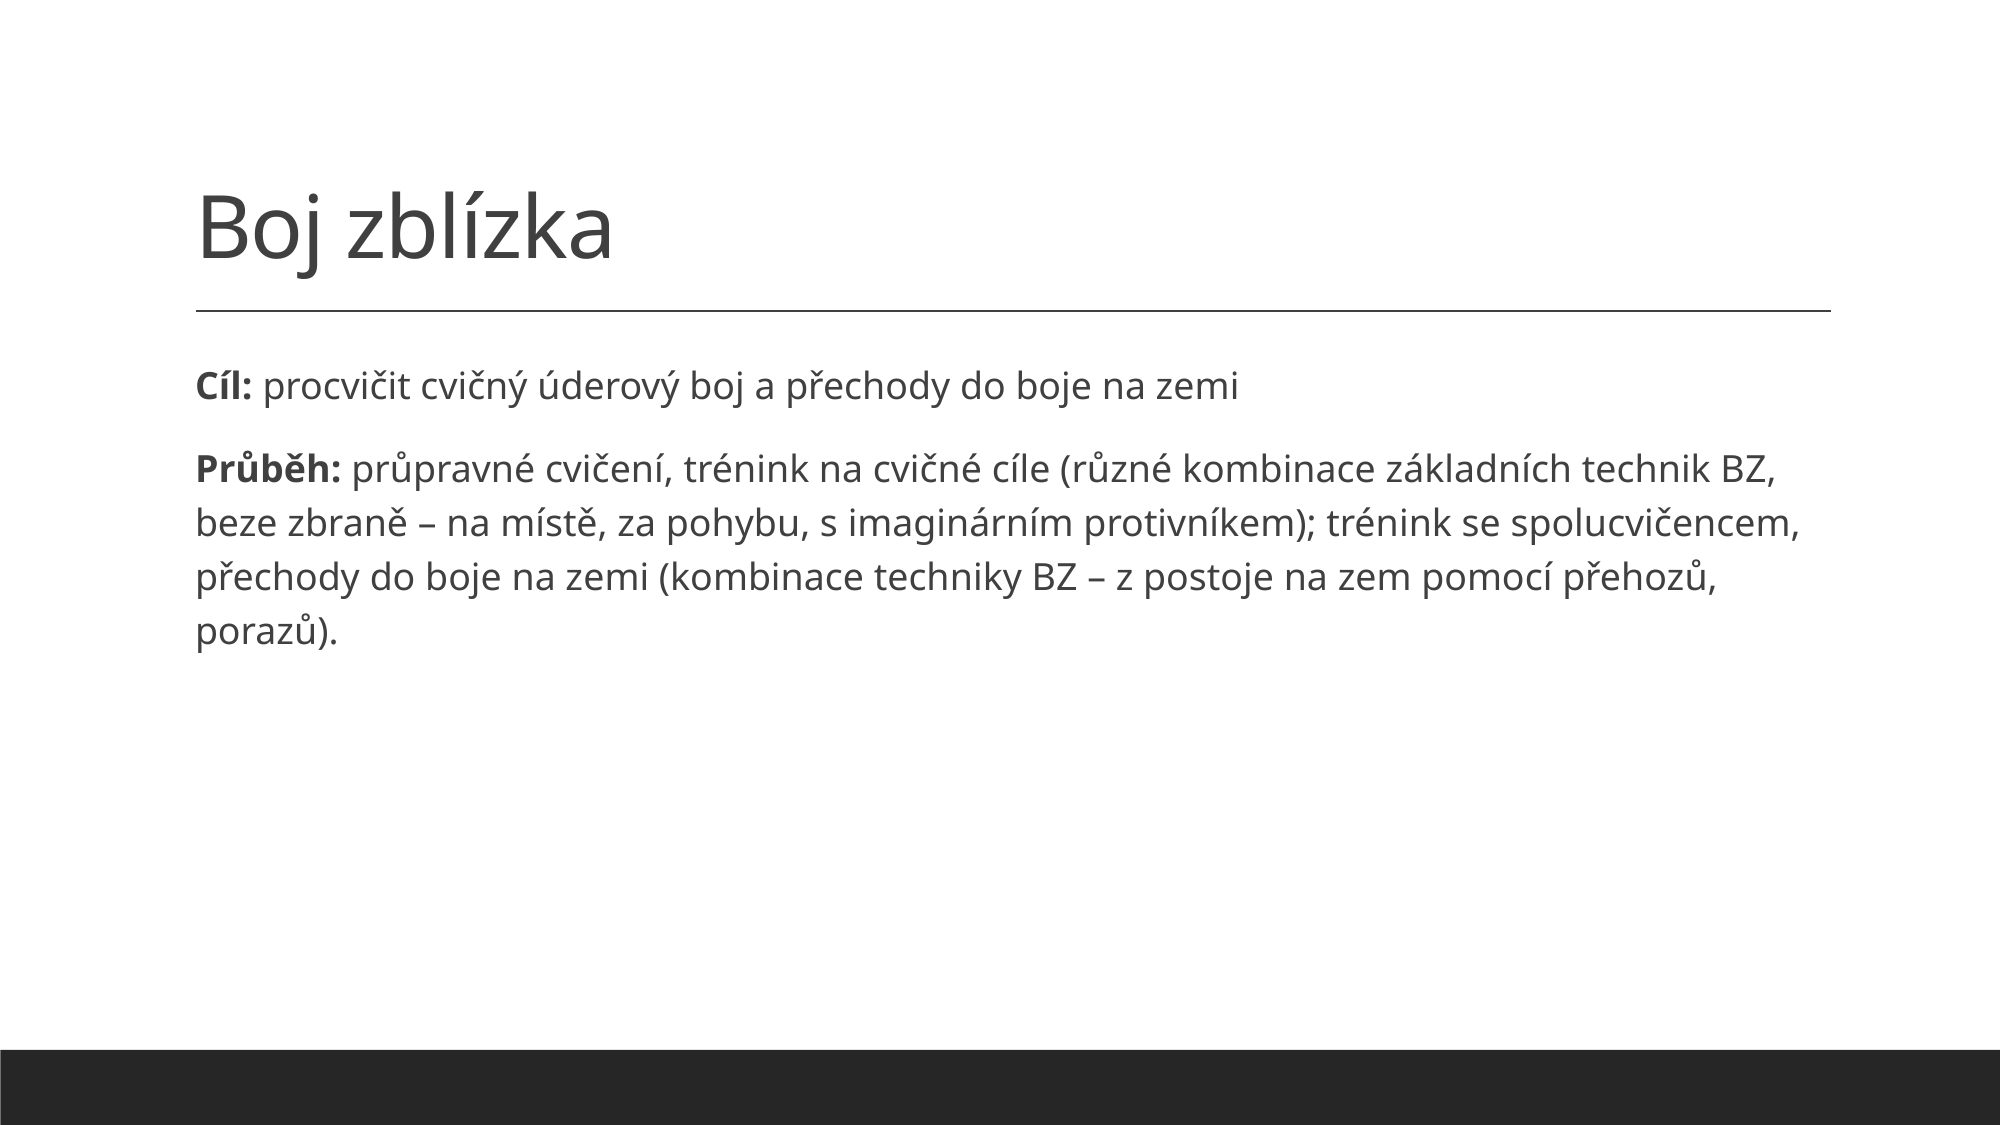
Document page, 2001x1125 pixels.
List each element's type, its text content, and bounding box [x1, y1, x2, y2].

title Boj zblízka [180, 47, 1830, 285]
list Cíl: procvičit cvičný úderový boj a přechody do boje na zemi Průběh: průpravné cvičení, trénink na cvičné cíle (různé kombinace základních technik BZ, beze zbraně – na místě, za pohybu, s imaginárním protivníkem); trénink se spolucvičencem, přechody do boje na zemi (kombinace techniky BZ – z postoje na zem pomocí přehozů, porazů). [180, 345, 1830, 963]
